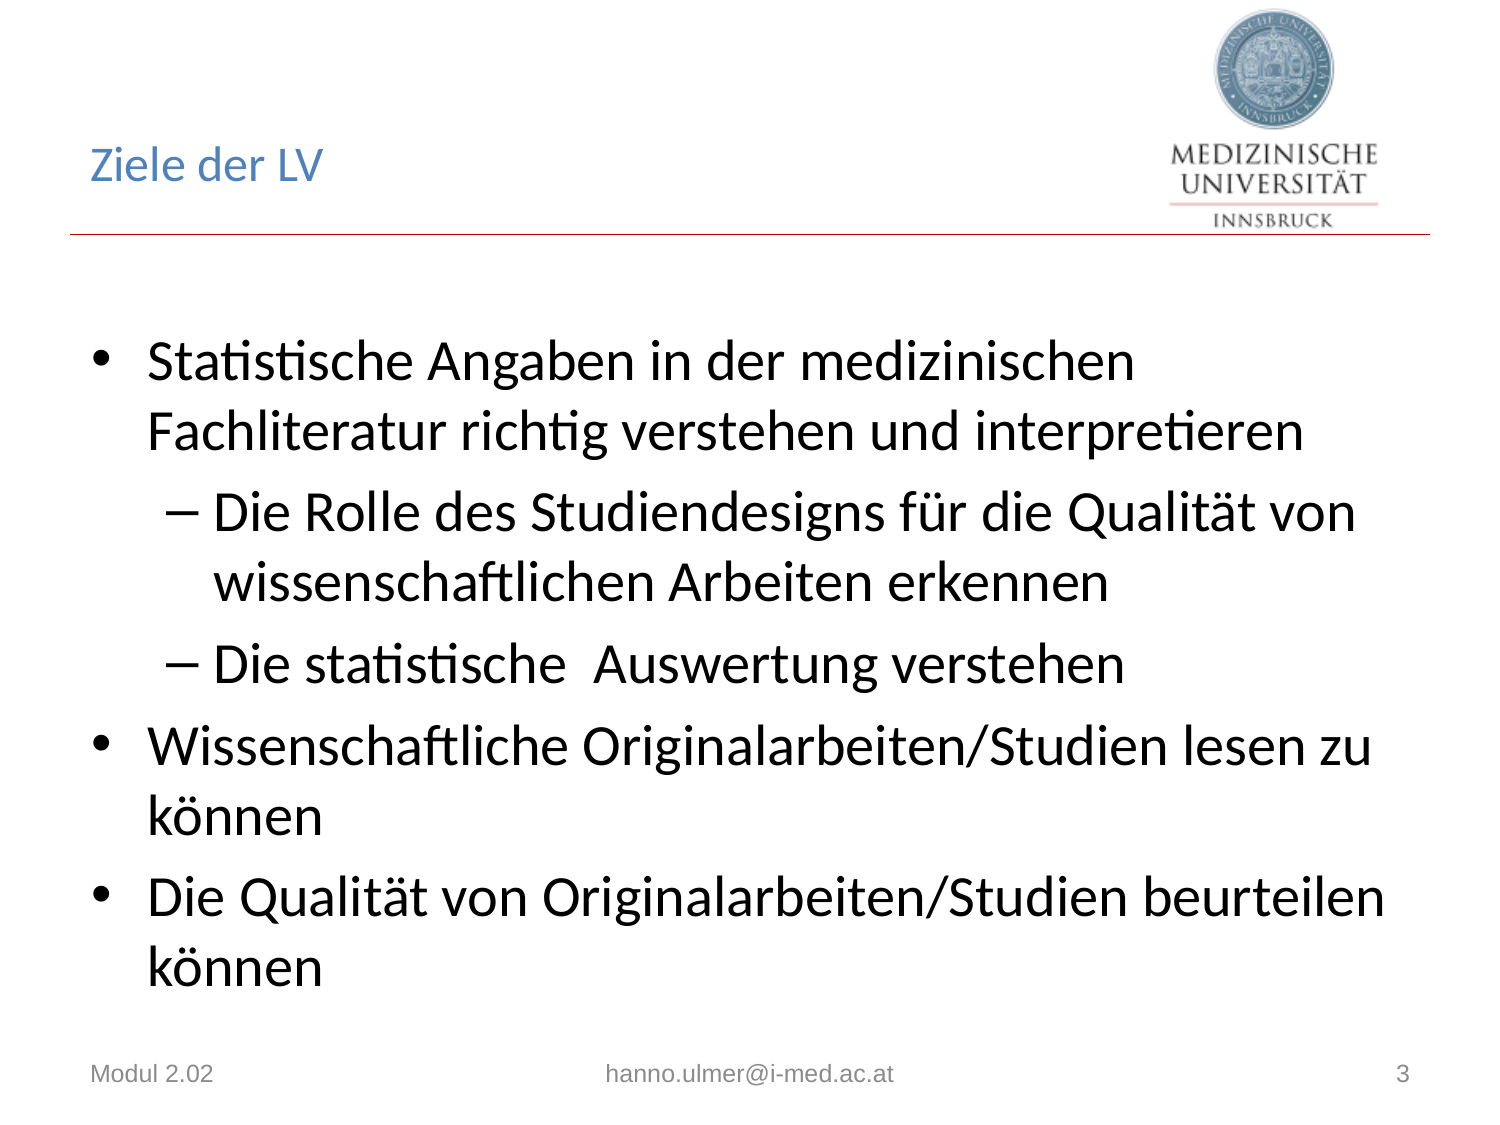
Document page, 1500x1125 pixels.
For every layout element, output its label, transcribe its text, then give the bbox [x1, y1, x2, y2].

footer hanno.ulmer@i-med.ac.at [512, 1042, 988, 1103]
title Ziele der LV [75, 123, 1425, 200]
list Statistische Angaben in der medizinischen Fachliteratur richtig verstehen und interpretieren Die Rolle des Studiendesigns für die Qualität von wissenschaftlichen Arbeiten erkennen Die statistische Auswertung verstehen Wissenschaftliche Originalarbeiten/Studien lesen zu können Die Qualität von Originalarbeiten/Studien beurteilen können [76, 314, 1427, 906]
picture [1155, 0, 1393, 123]
picture [1155, 200, 1393, 234]
slide_number 3 [1074, 1042, 1425, 1103]
slide_number Modul 2.02 [75, 1042, 425, 1103]
